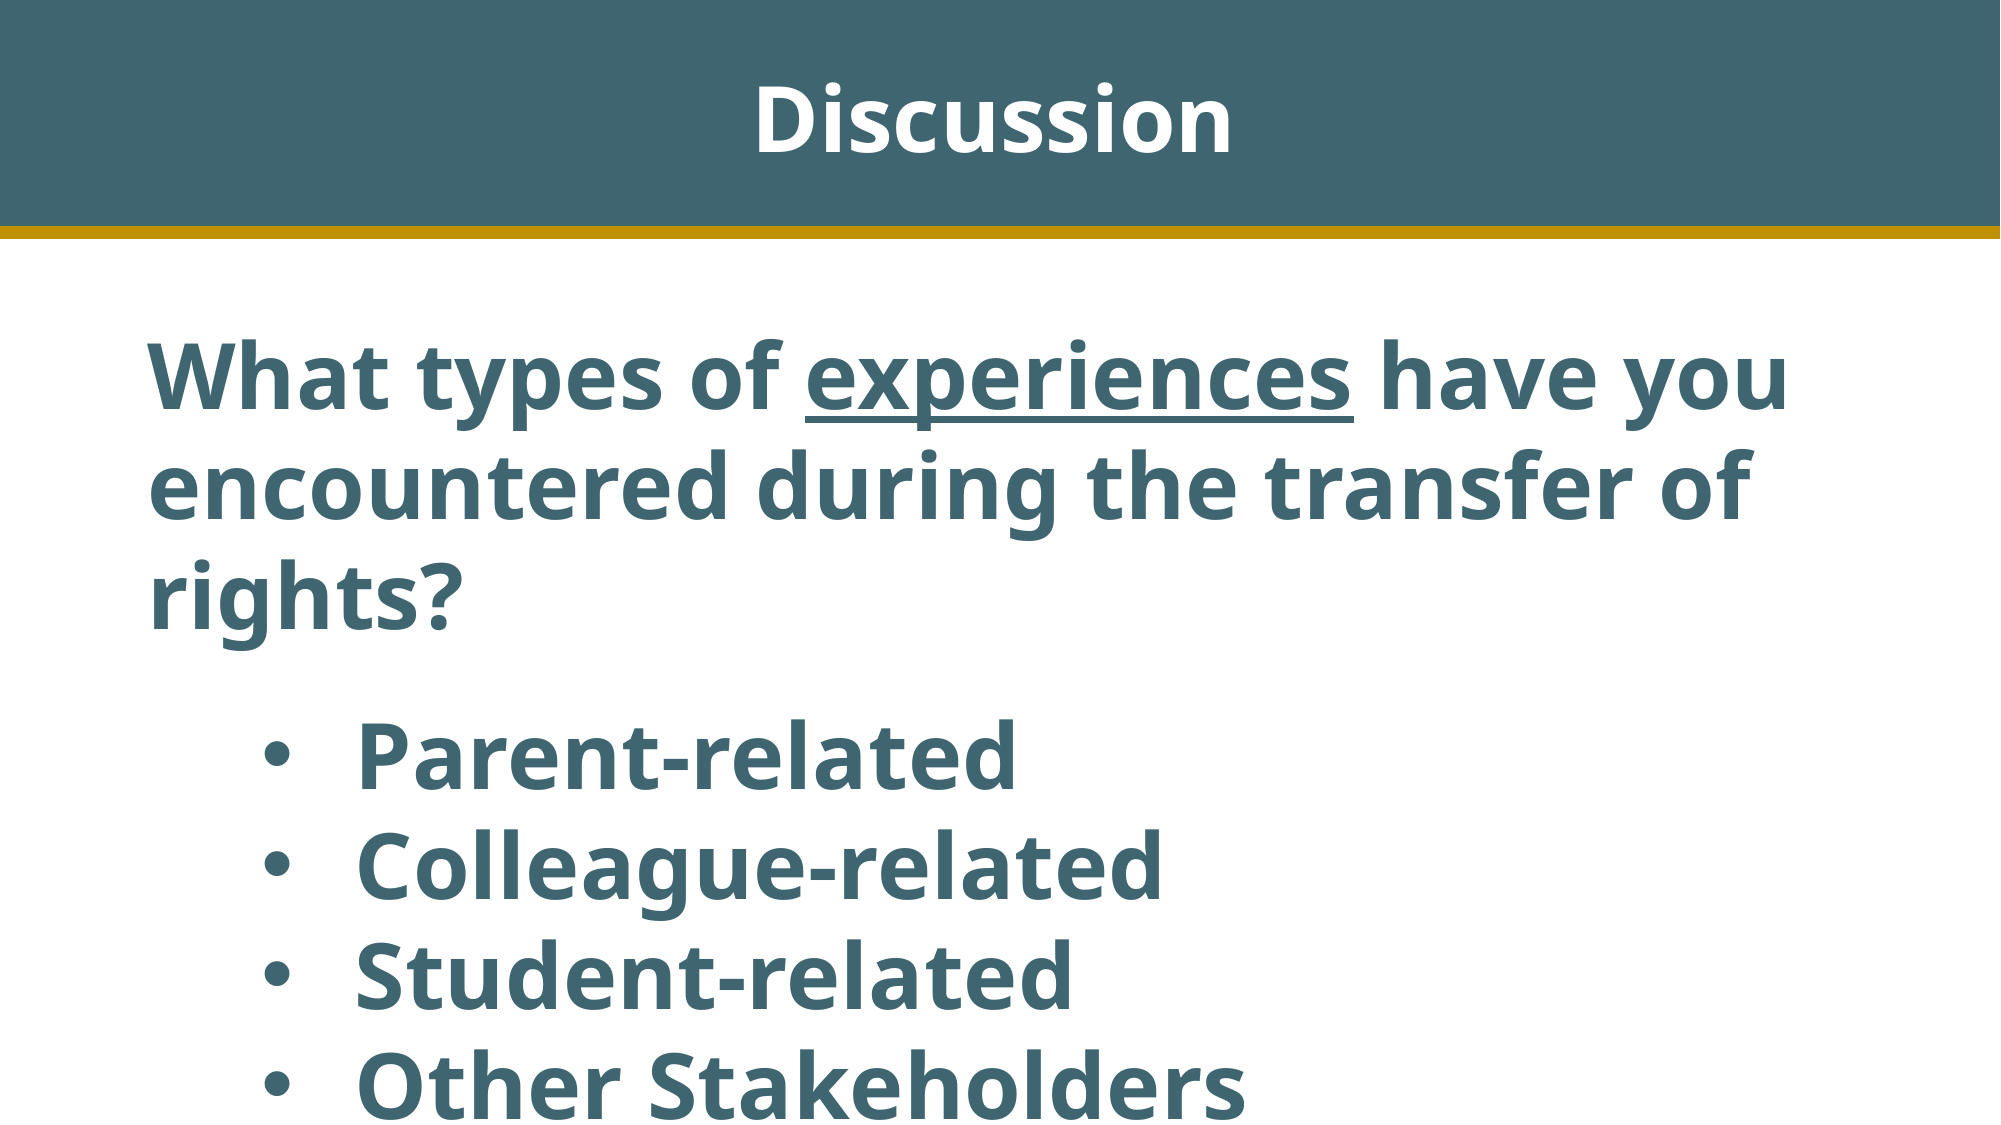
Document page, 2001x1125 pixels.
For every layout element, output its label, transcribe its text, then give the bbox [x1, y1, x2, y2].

text_box [0, 0, 2000, 226]
text_box What types of experiences have you encountered during the transfer of rights? Parent-related Colleague-related Student-related Other Stakeholders [132, 310, 1857, 1125]
text_box Discussion [169, 53, 1820, 179]
